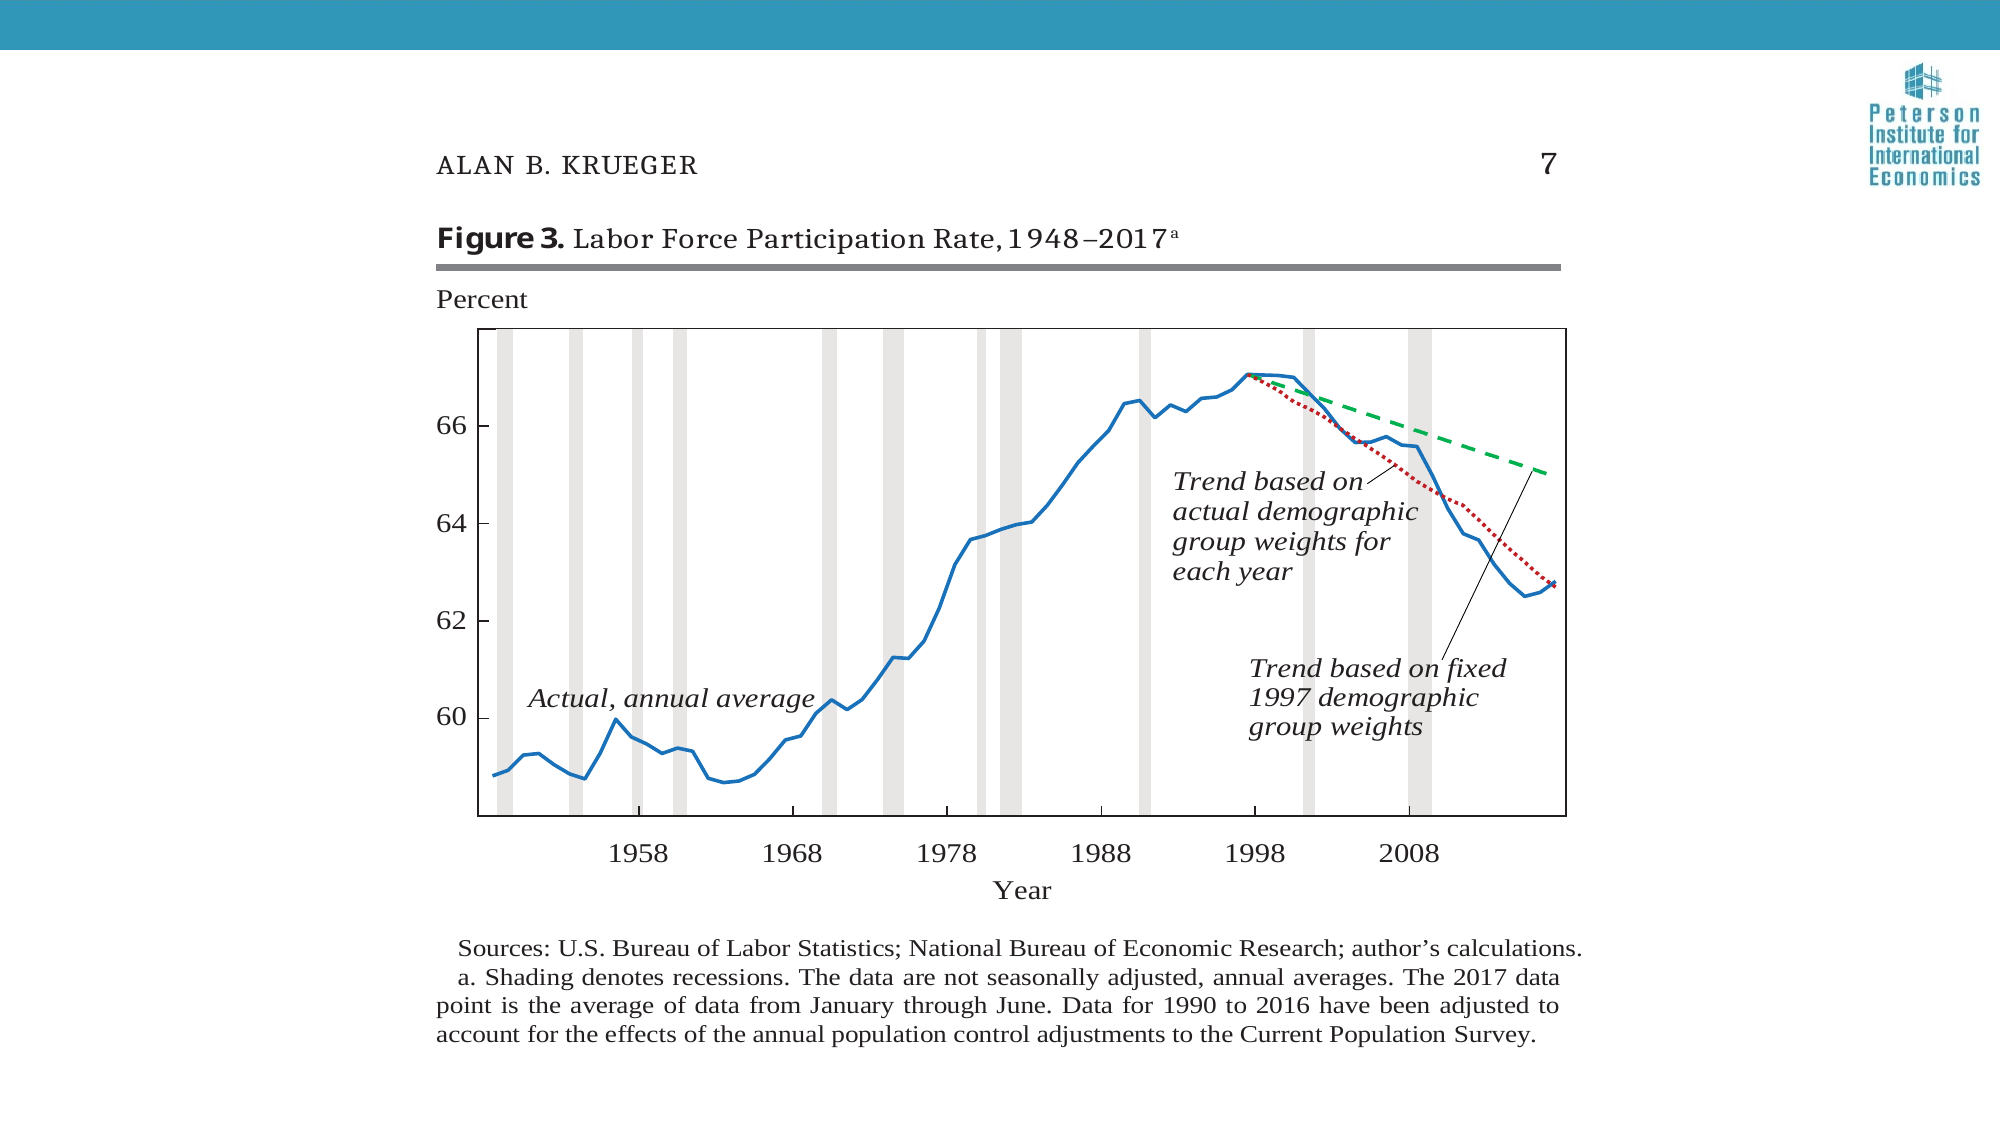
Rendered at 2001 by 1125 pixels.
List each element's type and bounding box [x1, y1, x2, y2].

picture [0, 0, 2000, 50]
picture [1866, 60, 1984, 188]
picture [414, 131, 1586, 1050]
